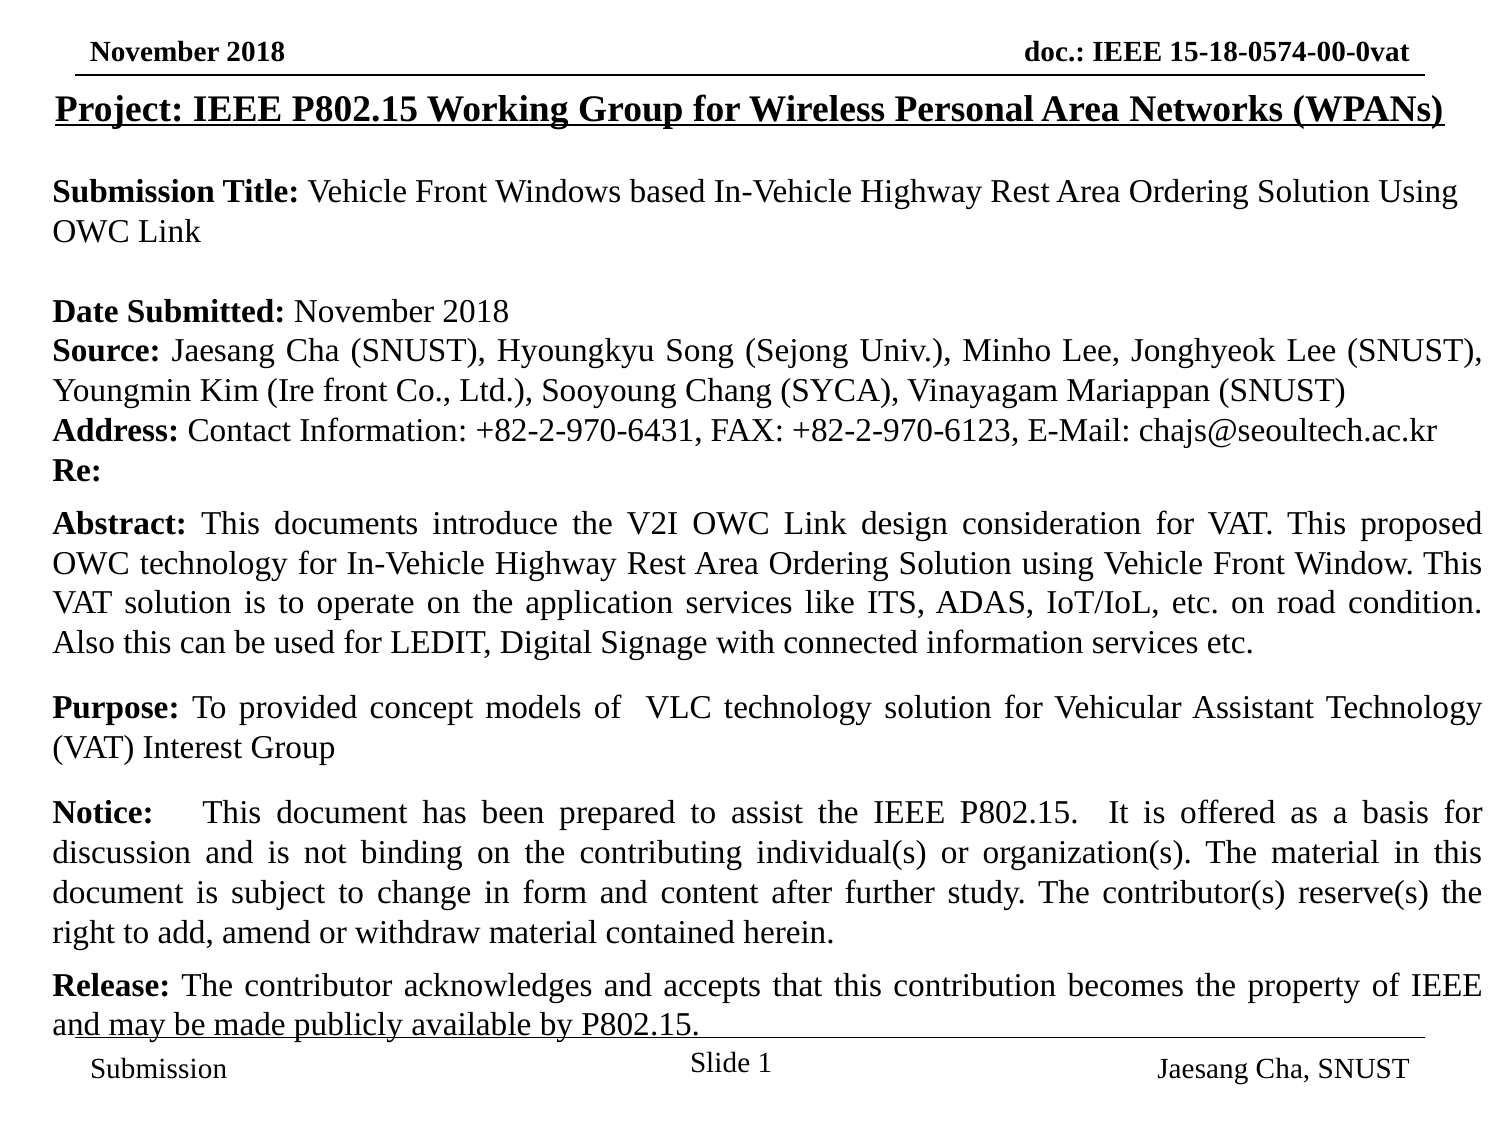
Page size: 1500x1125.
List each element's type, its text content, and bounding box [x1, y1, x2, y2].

text_box Project: IEEE P802.15 Working Group for Wireless Personal Area Networks (WPANs) Submission Title: Vehicle Front Windows based In-Vehicle Highway Rest Area Ordering Solution Using OWC Link Date Submitted: November 2018 Source: Jaesang Cha (SNUST), Hyoungkyu Song (Sejong Univ.), Minho Lee, Jonghyeok Lee (SNUST), Youngmin Kim (Ire front Co., Ltd.), Sooyoung Chang (SYCA), Vinayagam Mariappan (SNUST) Address: Contact Information: +82-2-970-6431, FAX: +82-2-970-6123, E-Mail: chajs@seoultech.ac.kr Re: Abstract: This documents introduce the V2I OWC Link design consideration for VAT. This proposed OWC technology for In-Vehicle Highway Rest Area Ordering Solution using Vehicle Front Window. This VAT solution is to operate on the application services like ITS, ADAS, IoT/IoL, etc. on road condition. Also this can be used for LEDIT, Digital Signage with connected information services etc. Purpose: To provided concept models of VLC technology solution for Vehicular Assistant Technology (VAT) Interest Group Notice: This document has been prepared to assist the IEEE P802.15. It is offered as a basis for discussion and is not binding on the contributing individual(s) or organization(s). The material in this document is subject to change in form and content after further study. The contributor(s) reserve(s) the right to add, amend or withdraw material contained herein. Release: The contributor acknowledges and accepts that this contribution becomes the property of IEEE and may be made publicly available by P802.15. [0, 76, 1500, 1050]
text_box Slide 1 [675, 1035, 788, 1086]
